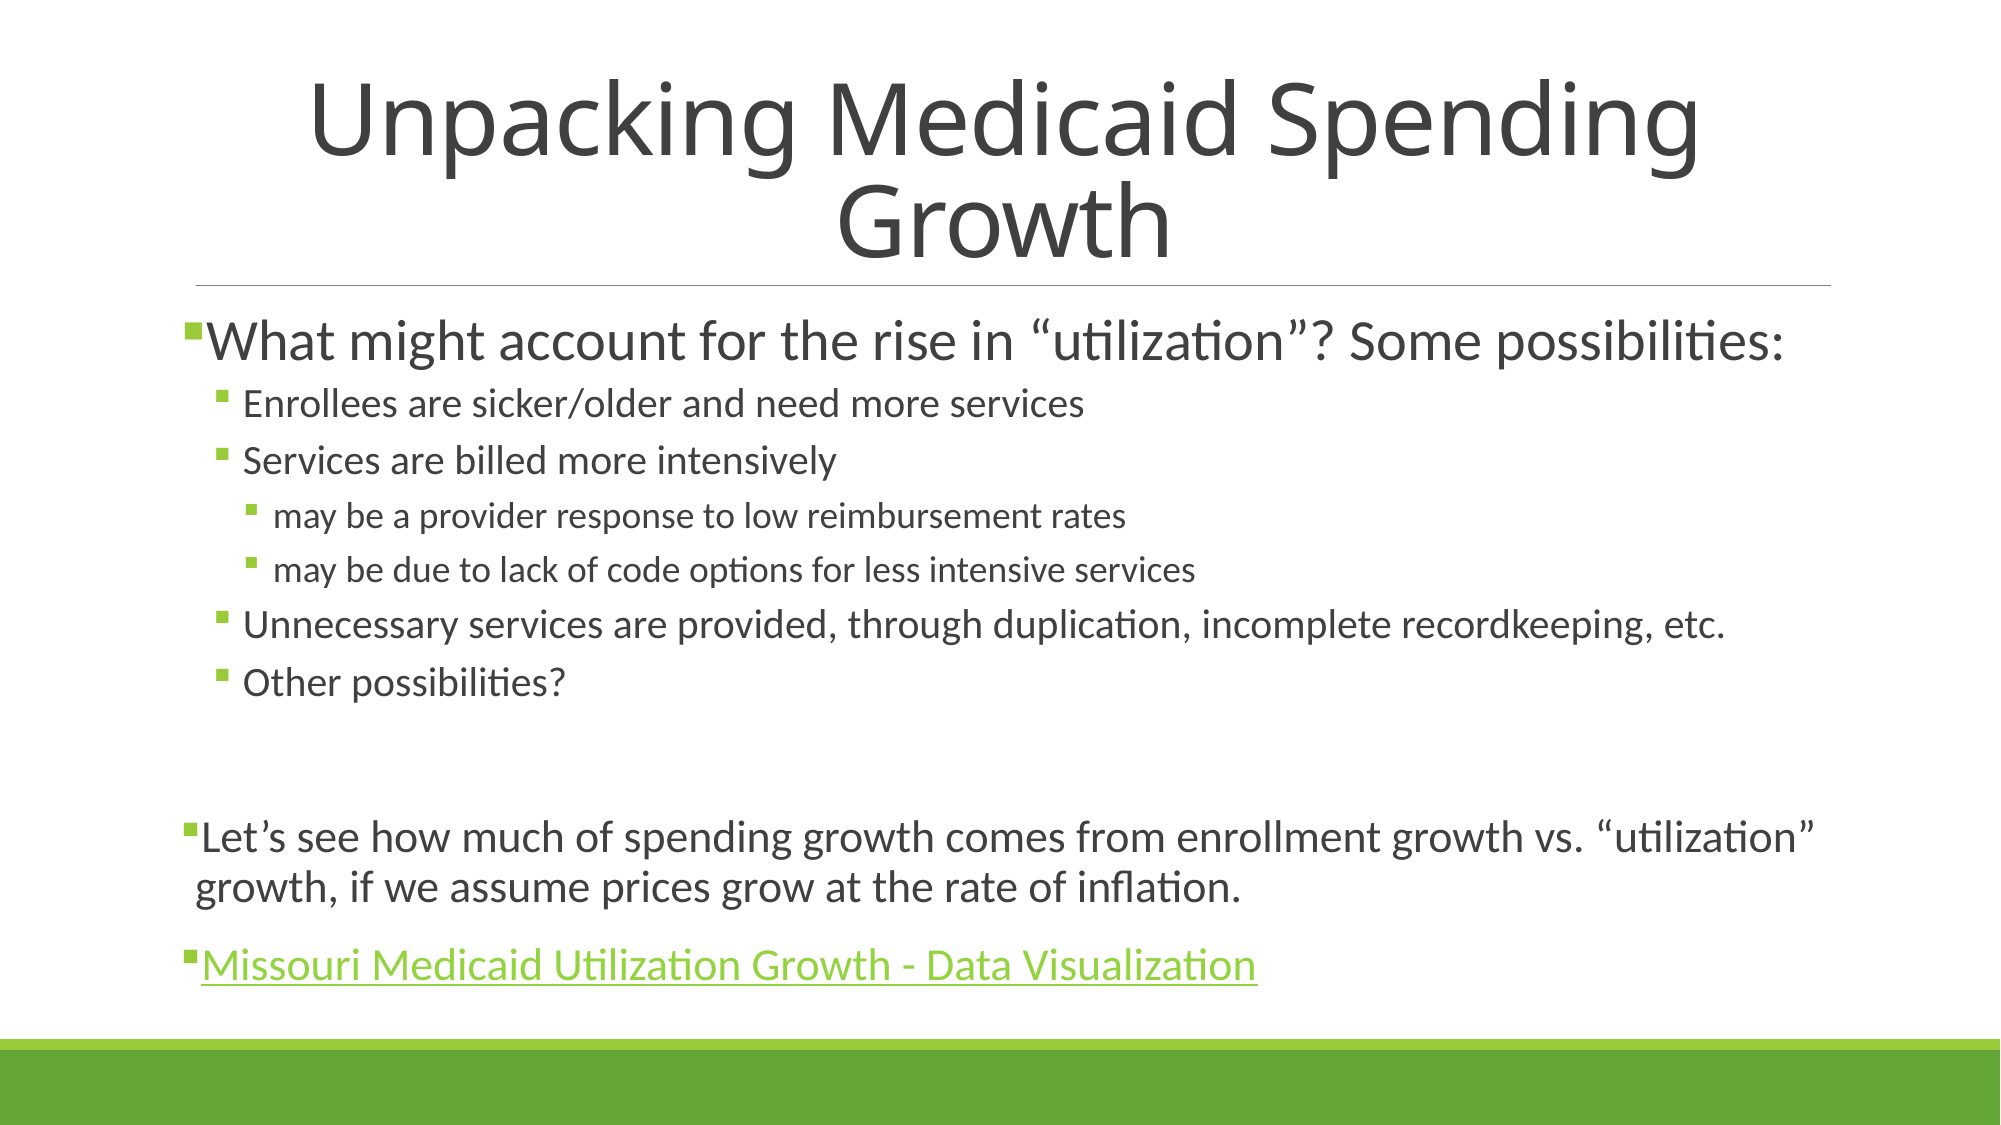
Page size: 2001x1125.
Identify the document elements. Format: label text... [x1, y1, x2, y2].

list What might account for the rise in “utilization”? Some possibilities: Enrollees are sicker/older and need more services Services are billed more intensively may be a provider response to low reimbursement rates may be due to lack of code options for less intensive services Unnecessary services are provided, through duplication, incomplete recordkeeping, etc. Other possibilities? Let’s see how much of spending growth comes from enrollment growth vs. “utilization” growth, if we assume prices grow at the rate of inflation. Missouri Medicaid Utilization Growth - Data Visualization [180, 302, 1848, 1050]
title Unpacking Medicaid Spending Growth [180, 47, 1830, 285]
